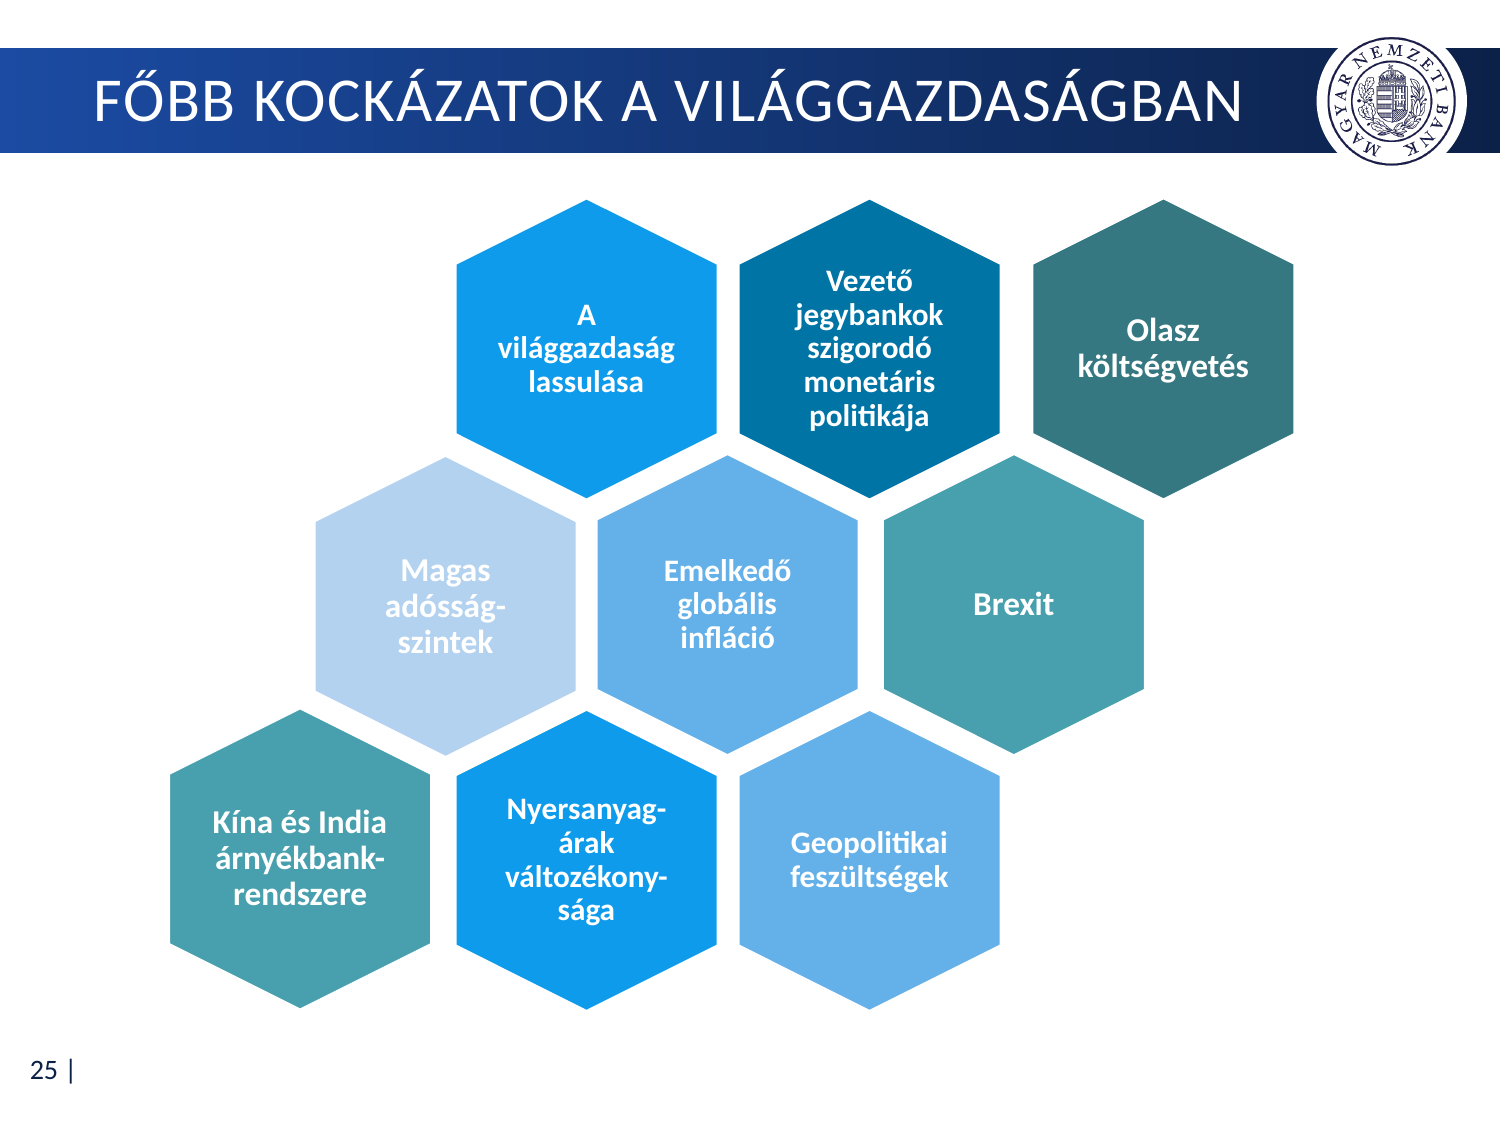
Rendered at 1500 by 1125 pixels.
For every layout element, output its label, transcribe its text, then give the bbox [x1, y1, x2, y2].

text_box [169, 708, 432, 1010]
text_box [882, 453, 1145, 756]
title Főbb kockázatok a világgazdaságban [78, 50, 1327, 152]
picture [1327, 36, 1457, 166]
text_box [104, 198, 1500, 1011]
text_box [1032, 198, 1295, 500]
